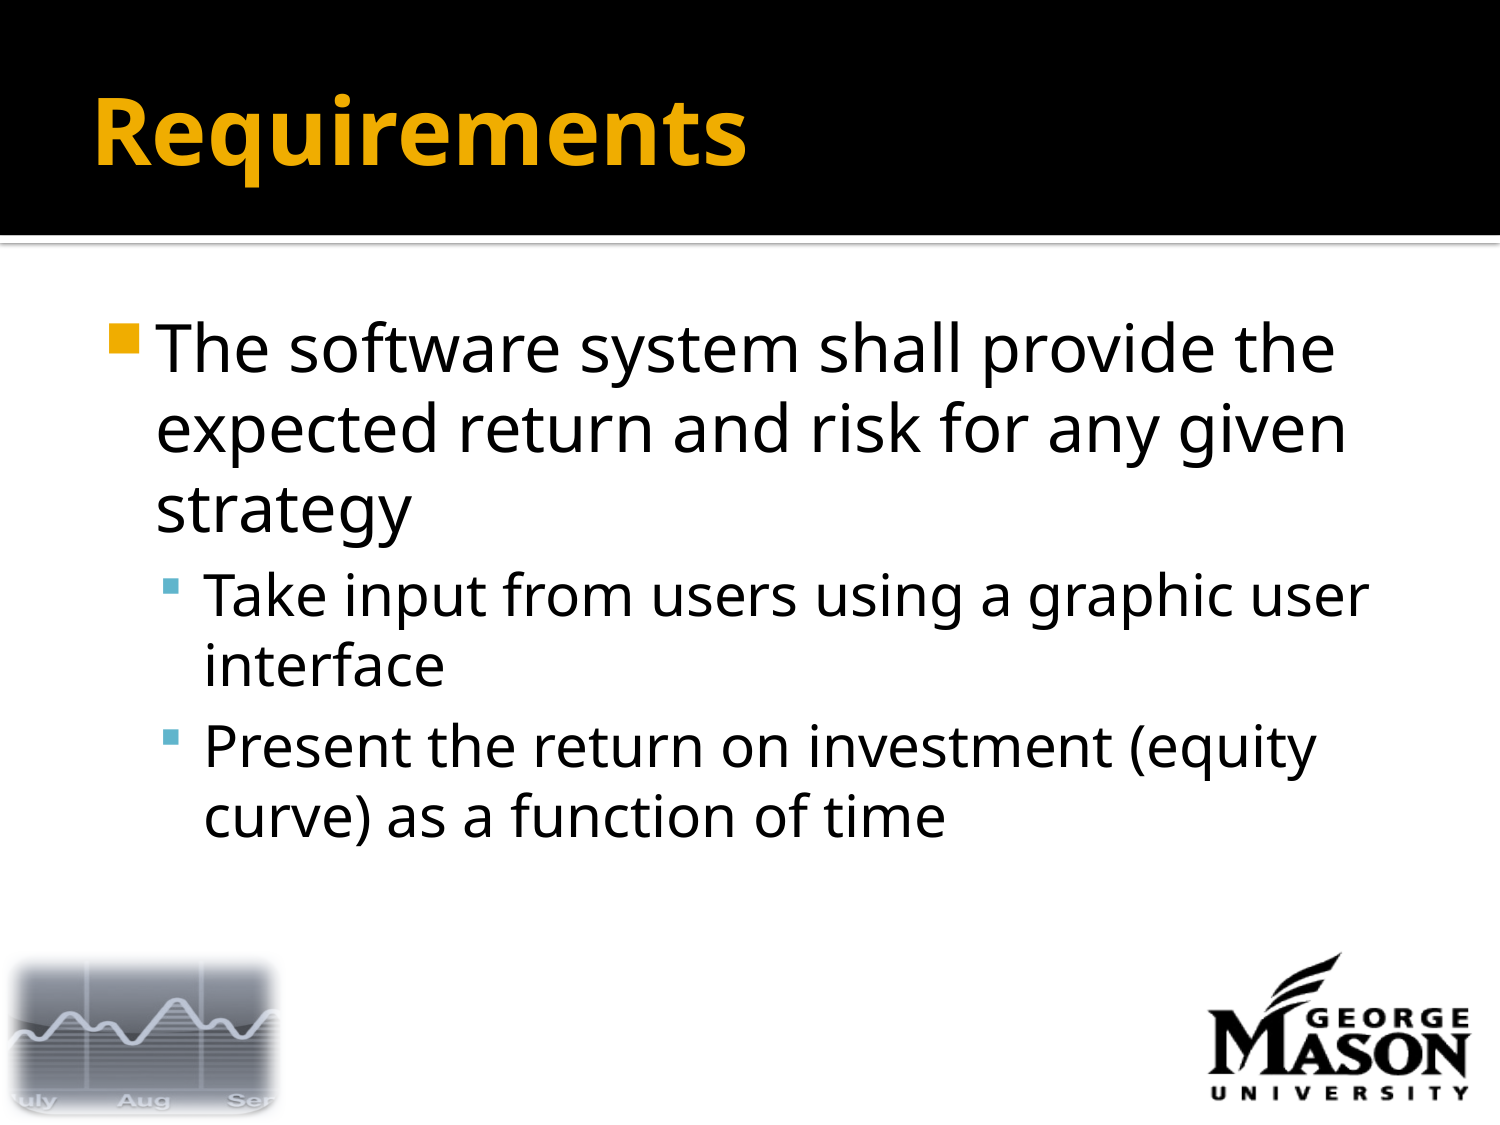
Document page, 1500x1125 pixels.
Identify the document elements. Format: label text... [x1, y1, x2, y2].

picture [0, 949, 288, 1125]
list The software system shall provide the expected return and risk for any given strategy Take input from users using a graphic user interface Present the return on investment (equity curve) as a function of time [74, 290, 1426, 1051]
title Requirements [75, 25, 1425, 231]
picture [1187, 937, 1500, 1125]
